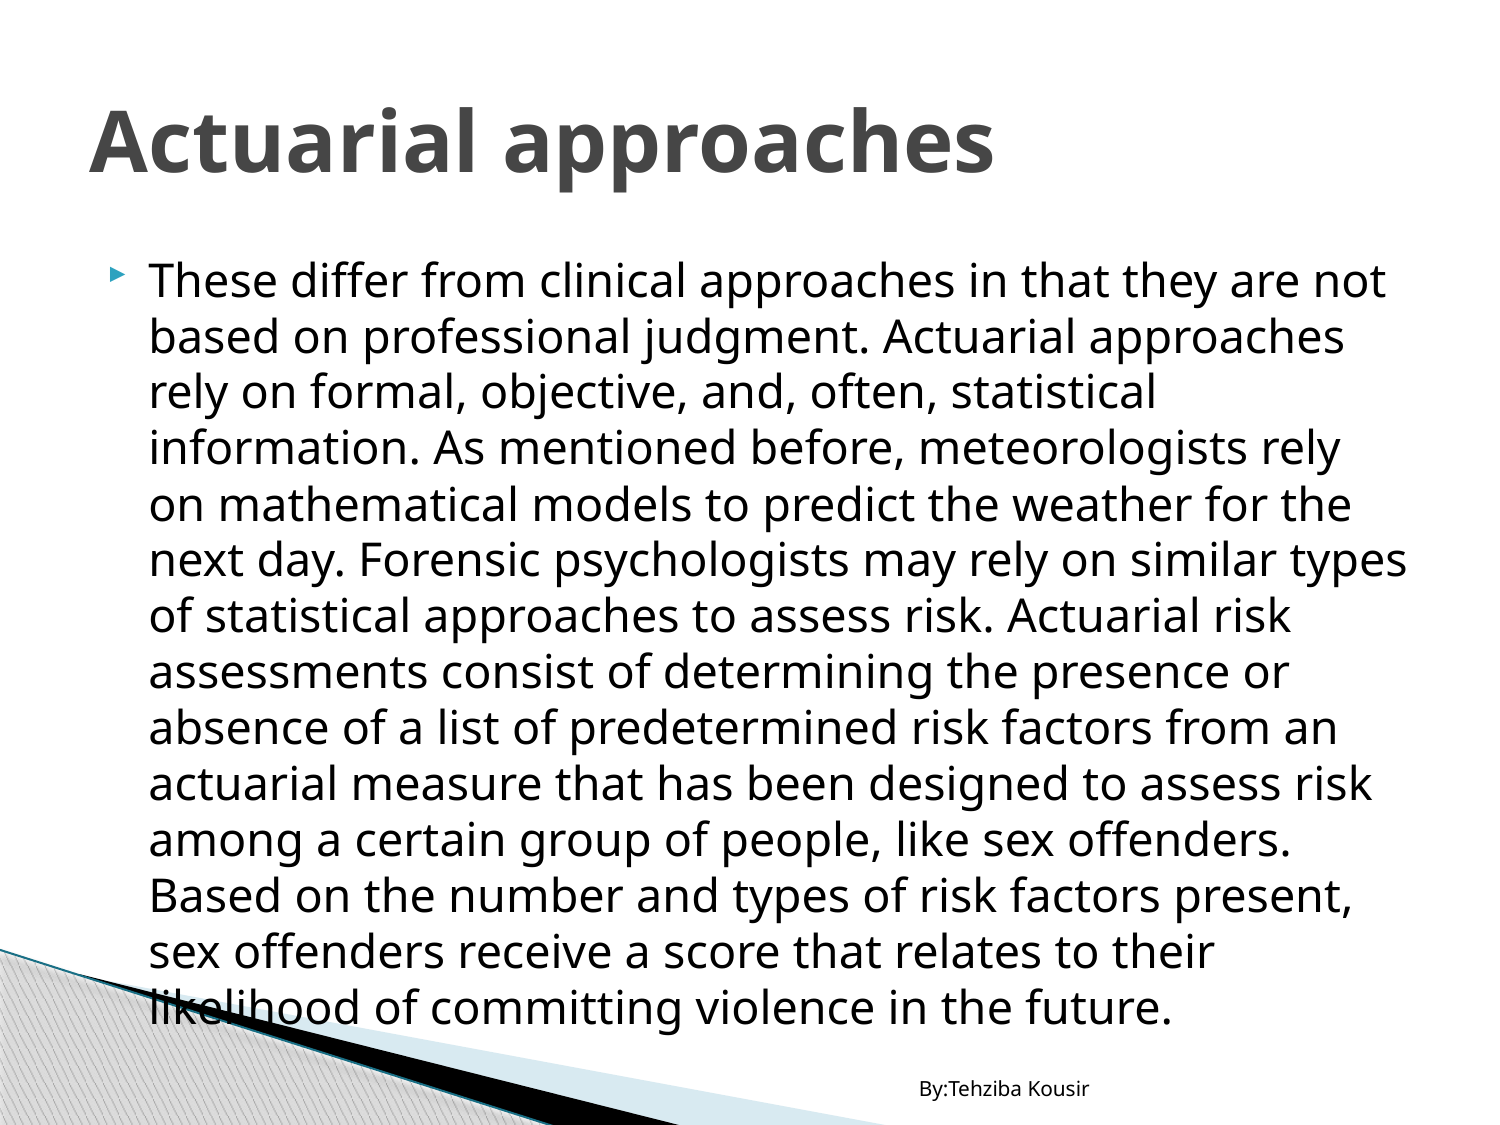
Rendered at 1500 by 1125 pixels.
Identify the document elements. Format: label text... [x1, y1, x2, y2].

list These differ from clinical approaches in that they are not based on professional judgment. Actuarial approaches rely on formal, objective, and, often, statistical information. As mentioned before, meteorologists rely on mathematical models to predict the weather for the next day. Forensic psychologists may rely on similar types of statistical approaches to assess risk. Actuarial risk assessments consist of determining the presence or absence of a list of predetermined risk factors from an actuarial measure that has been designed to assess risk among a certain group of people, like sex offenders. Based on the number and types of risk factors present, sex offenders receive a score that relates to their likelihood of committing violence in the future. [75, 243, 1425, 1052]
title Actuarial approaches [75, 45, 1425, 233]
footer By:Tehziba Kousir [718, 1051, 1105, 1112]
